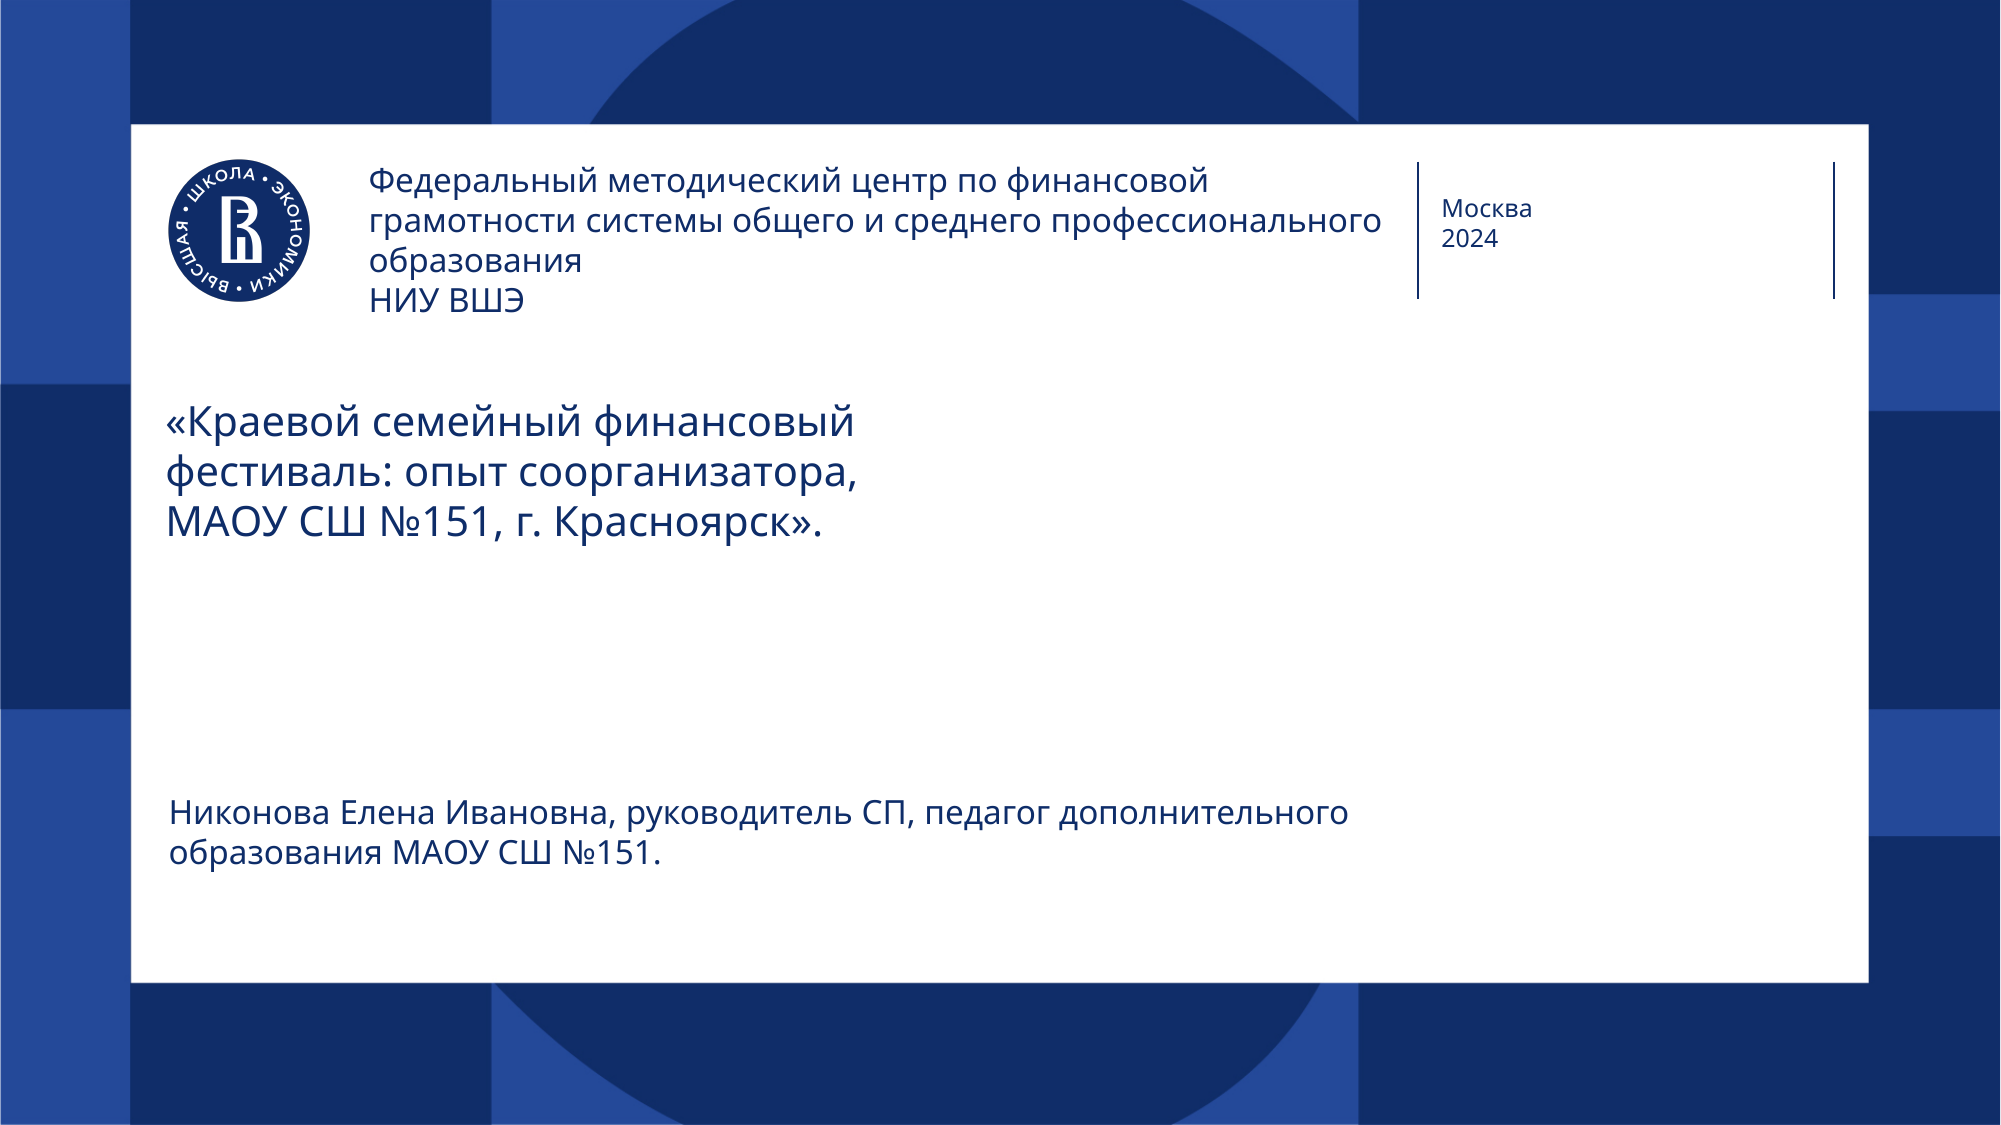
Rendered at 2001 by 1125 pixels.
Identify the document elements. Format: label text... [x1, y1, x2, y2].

text_box [361, 151, 1243, 310]
picture [0, 0, 2001, 1125]
list Москва 2024 [1441, 192, 1806, 269]
list Федеральный методический центр по финансовой грамотности системы общего и среднего профессионального образования НИУ ВШЭ [368, 159, 1399, 326]
title «Краевой семейный финансовый фестиваль: опыт соорганизатора, МАОУ СШ №151, г. Красноярск». [165, 394, 1418, 719]
list Никонова Елена Ивановна, руководитель СП, педагог дополнительного образования МАОУ СШ №151. [168, 791, 1420, 899]
